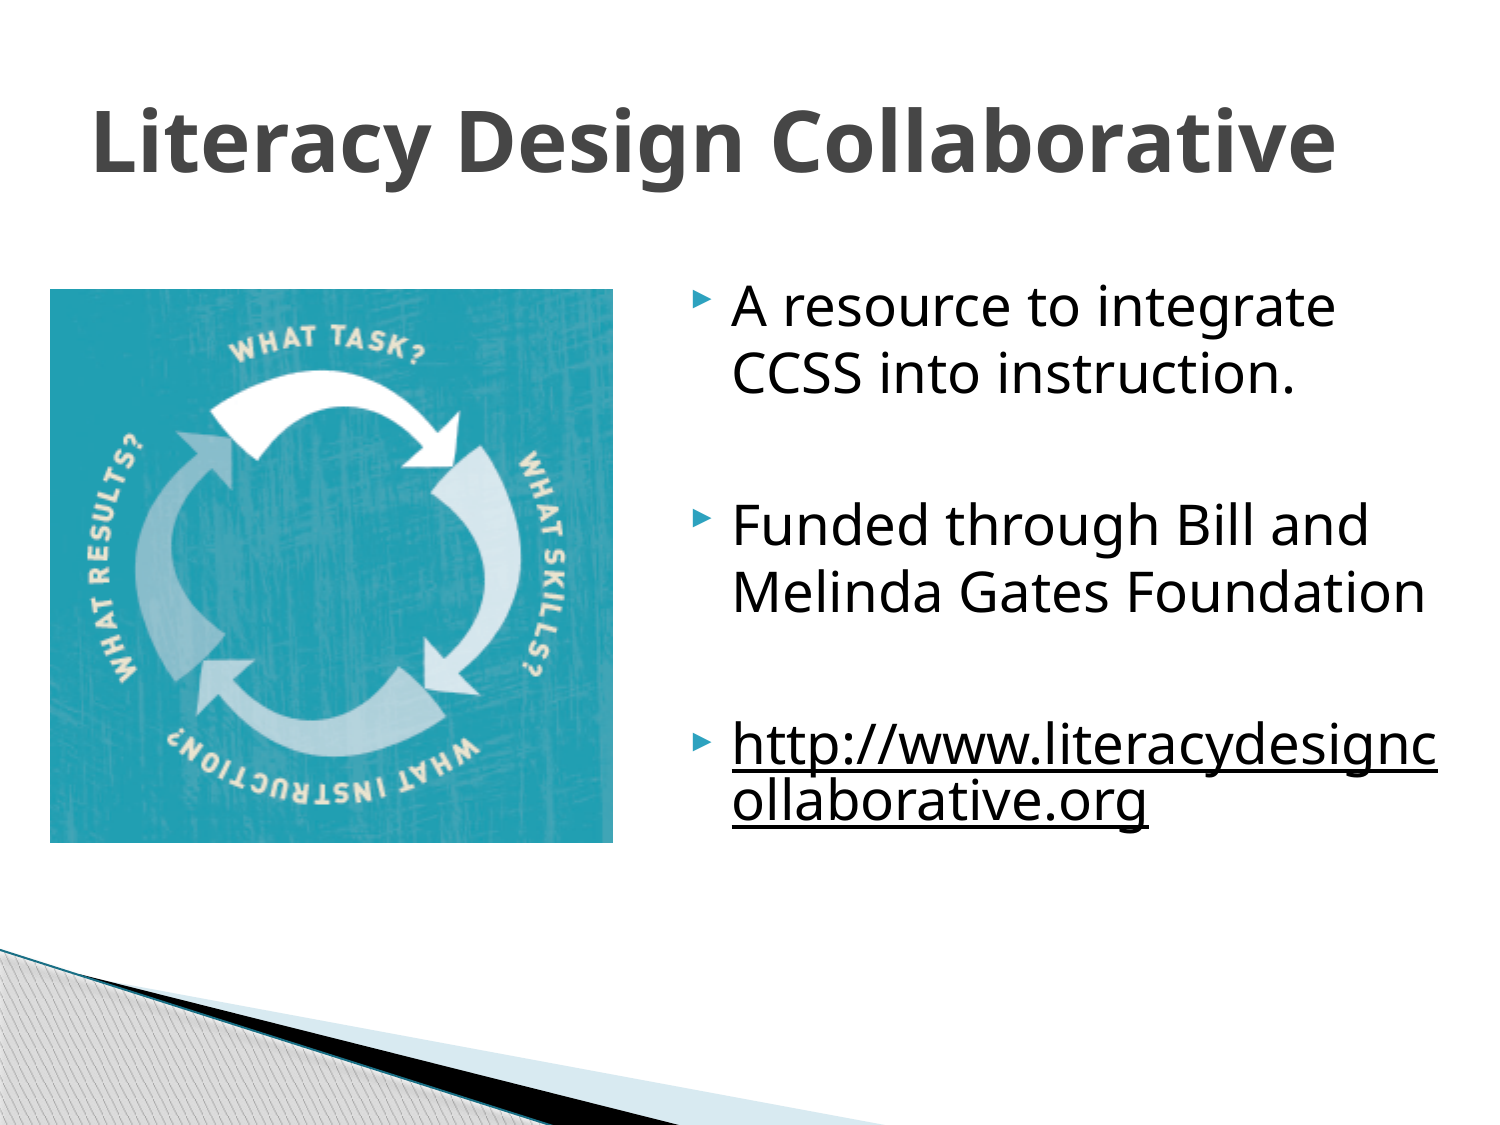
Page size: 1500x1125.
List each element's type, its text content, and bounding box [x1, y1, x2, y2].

title Literacy Design Collaborative [75, 45, 1425, 233]
picture [49, 289, 613, 843]
list A resource to integrate CCSS into instruction. Funded through Bill and Melinda Gates Foundation http://www.literacydesigncollaborative.org [656, 262, 1482, 1005]
